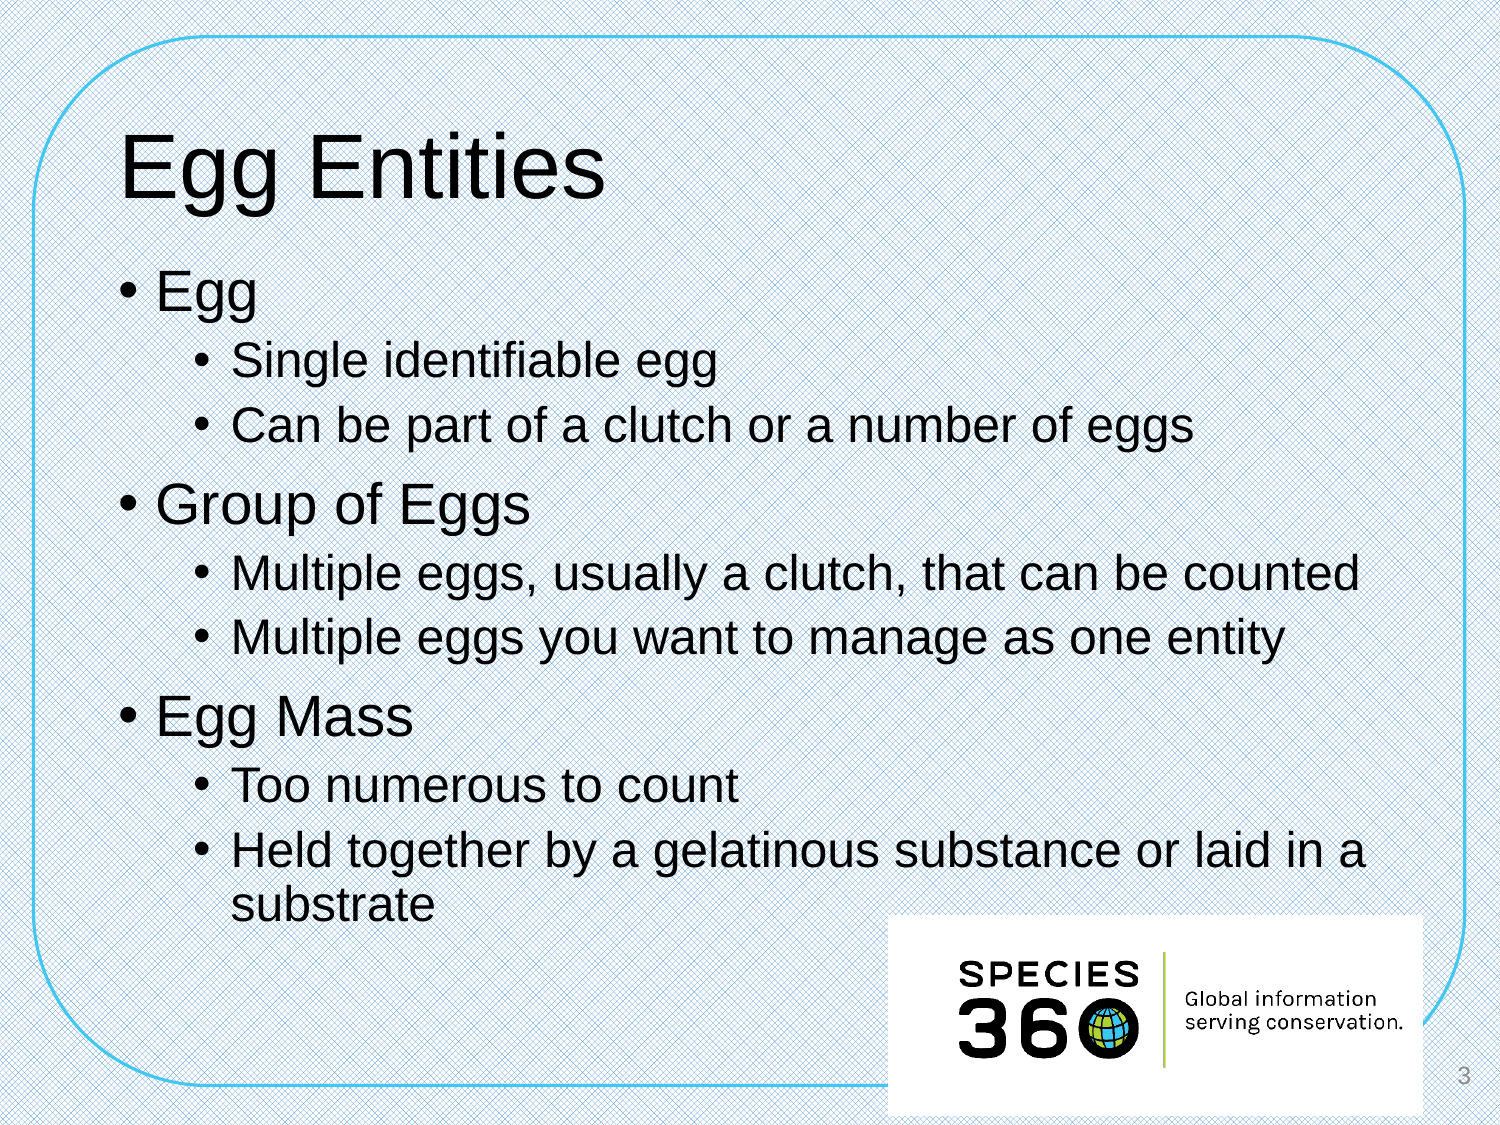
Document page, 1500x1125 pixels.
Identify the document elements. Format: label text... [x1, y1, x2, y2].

list Egg Single identifiable egg Can be part of a clutch or a number of eggs Group of Eggs Multiple eggs, usually a clutch, that can be counted Multiple eggs you want to manage as one entity Egg Mass Too numerous to count Held together by a gelatinous substance or laid in a substrate [103, 254, 1397, 968]
slide_number 3 [1148, 1044, 1487, 1105]
picture [954, 944, 1407, 1075]
title Egg Entities [103, 59, 1397, 254]
